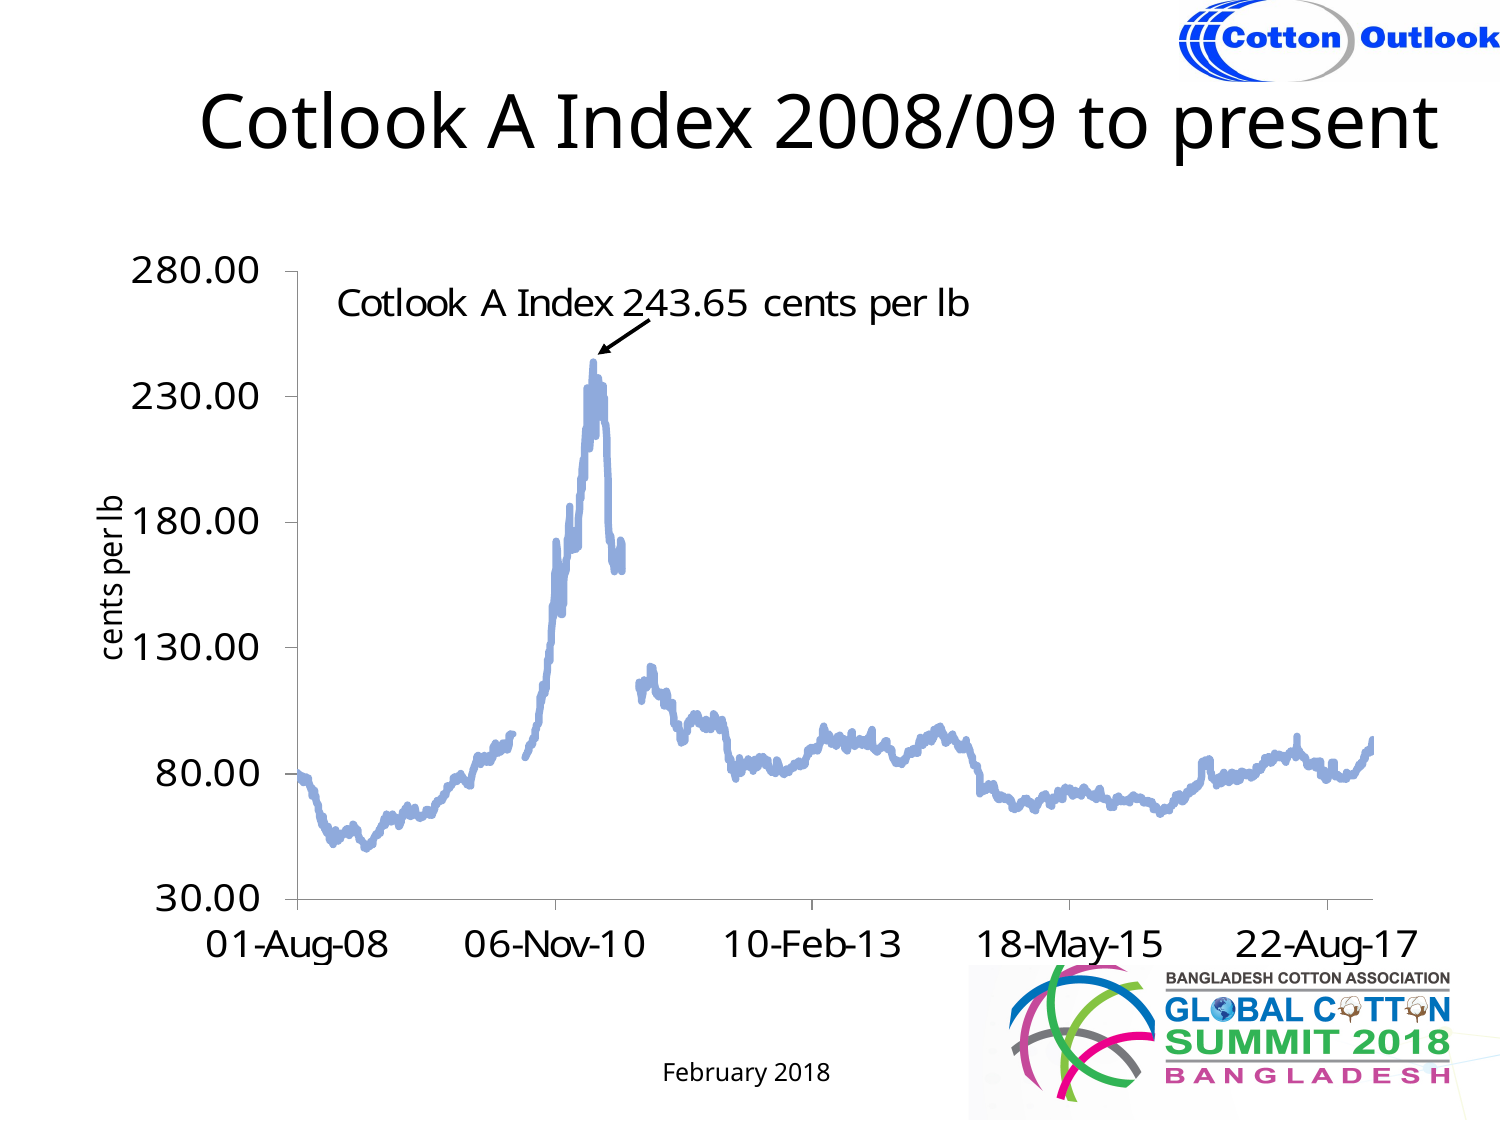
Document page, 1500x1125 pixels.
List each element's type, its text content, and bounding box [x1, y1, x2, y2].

text_box Cotlook A Index 2008/09 to present [183, 66, 1456, 172]
picture [76, 196, 1448, 965]
picture [1179, 0, 1500, 82]
